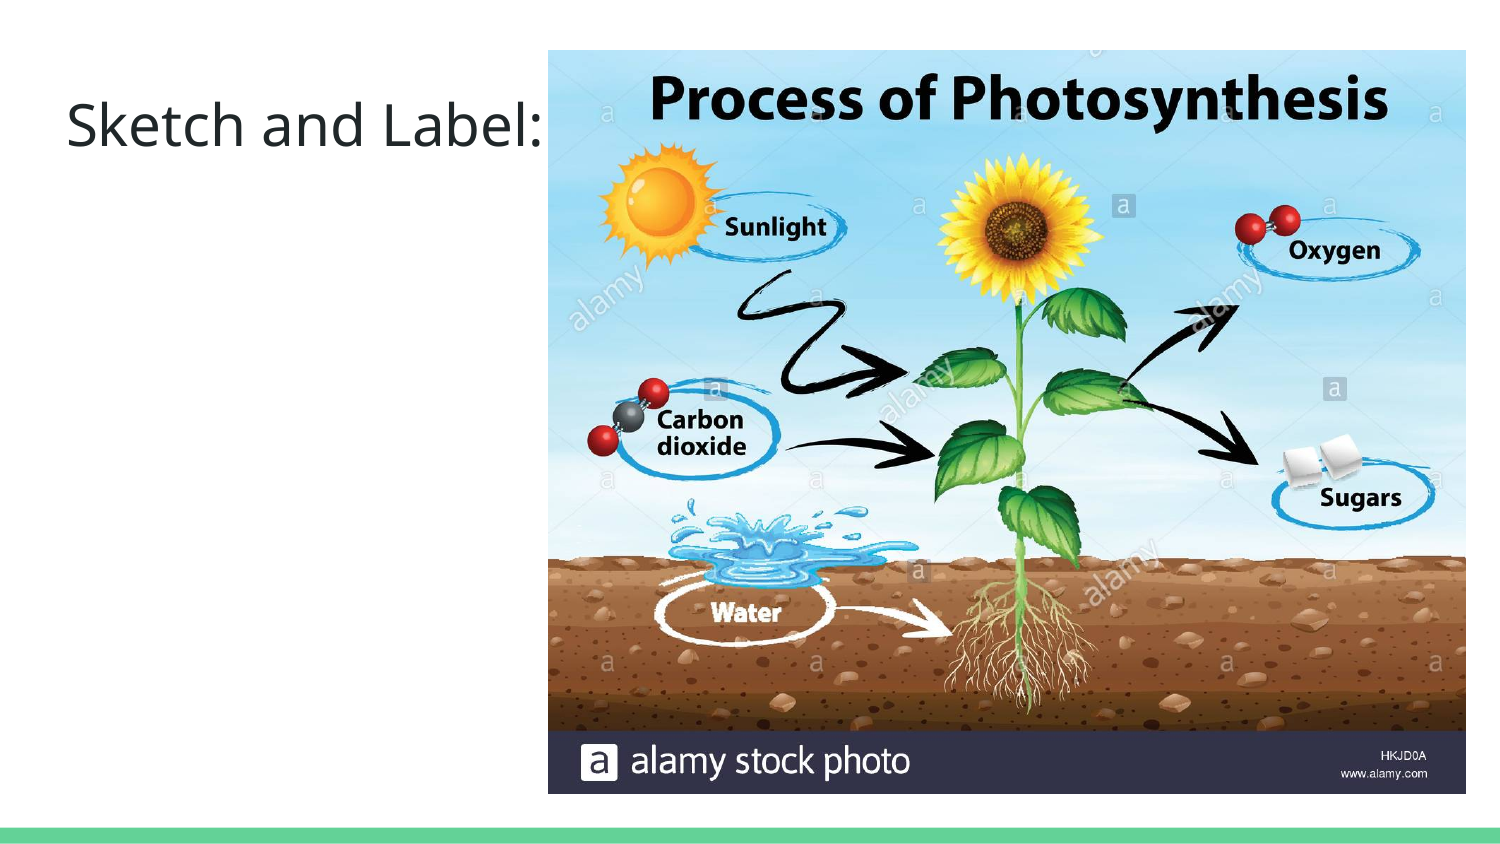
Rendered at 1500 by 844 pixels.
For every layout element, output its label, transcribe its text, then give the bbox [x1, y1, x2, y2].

title Sketch and Label: [51, 72, 543, 167]
picture [548, 50, 1467, 794]
